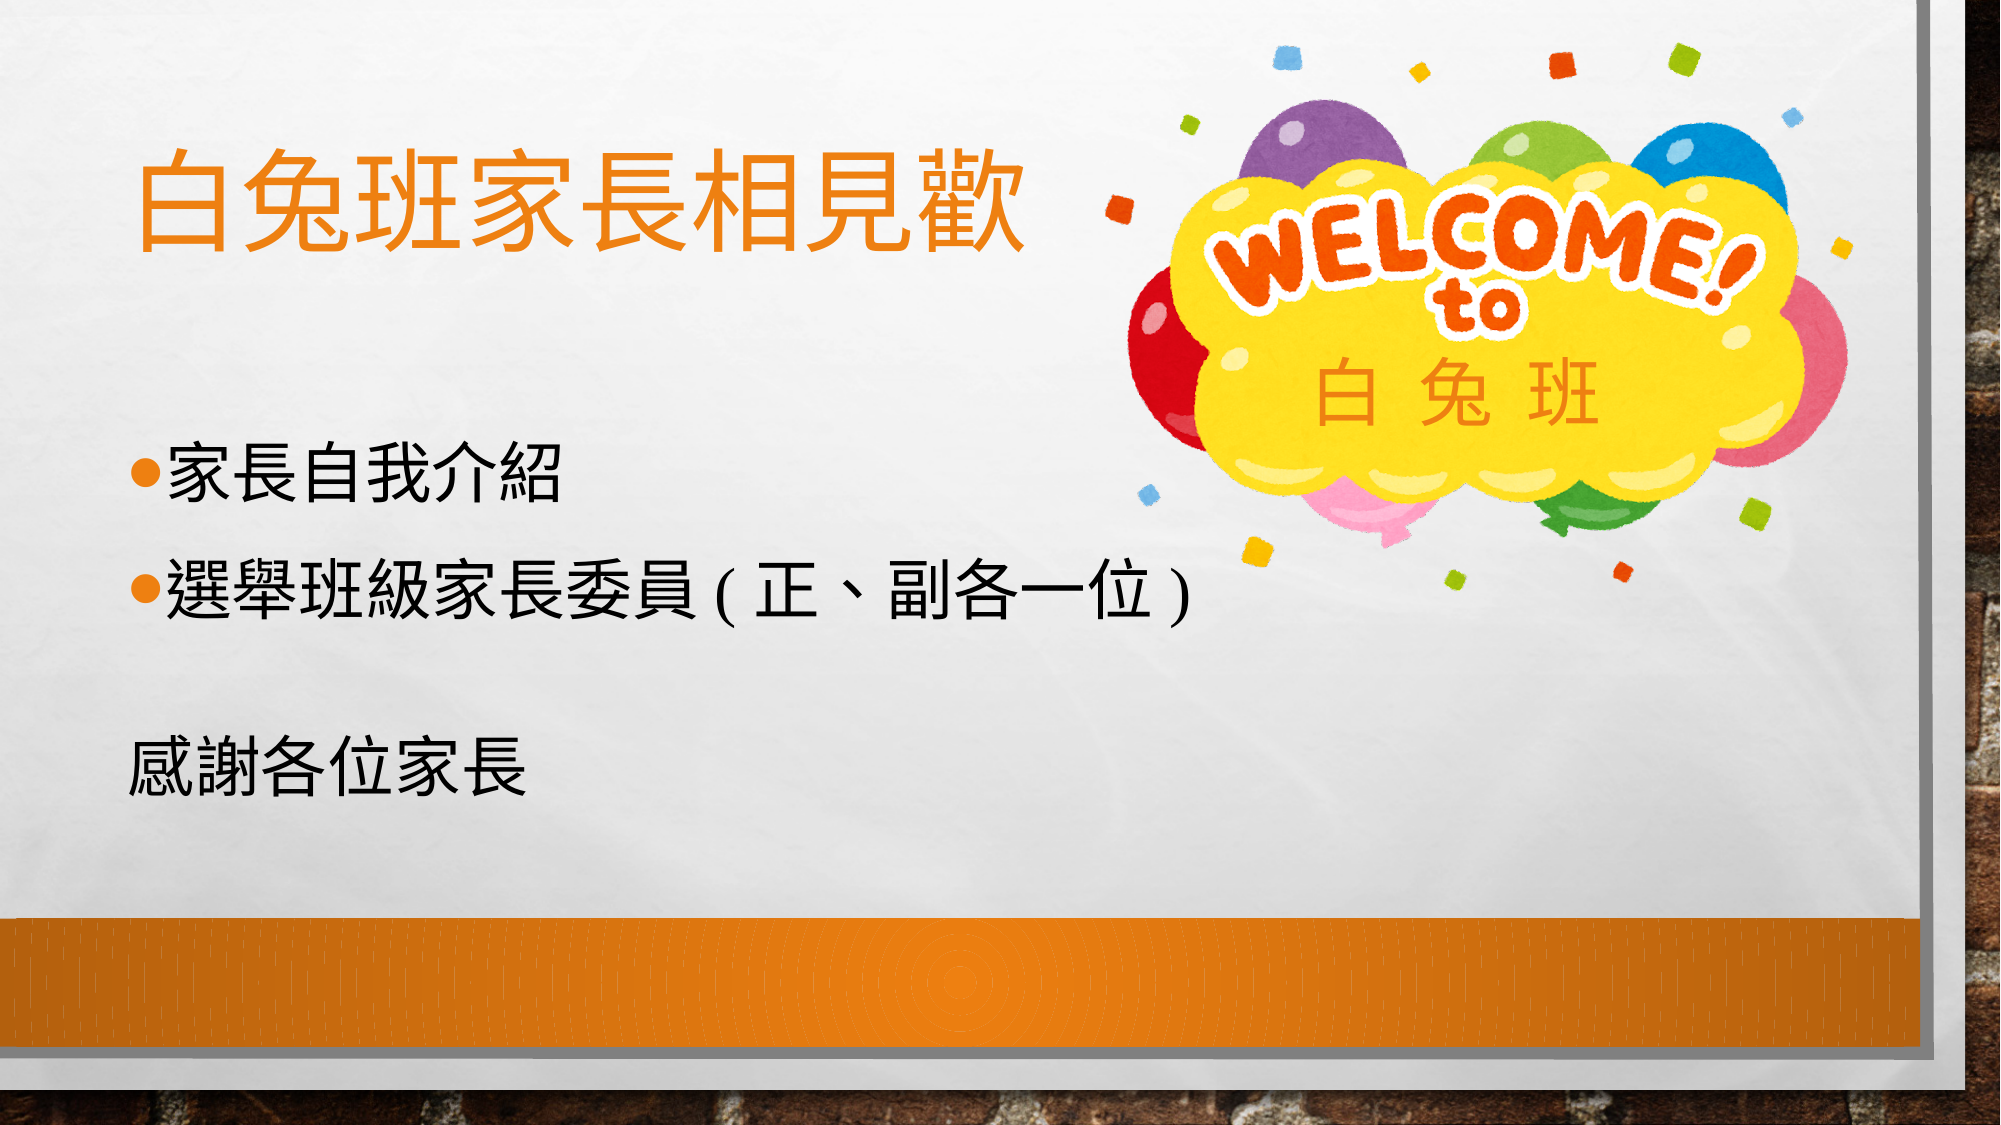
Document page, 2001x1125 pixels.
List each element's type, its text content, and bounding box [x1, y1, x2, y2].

picture [0, 0, 2000, 1125]
picture [1082, 25, 1867, 616]
list 家長自我介紹 選舉班級家長委員(正、副各一位) 感謝各位家長 [112, 338, 1818, 882]
title 白兔班家長相見歡 [112, 112, 1082, 302]
